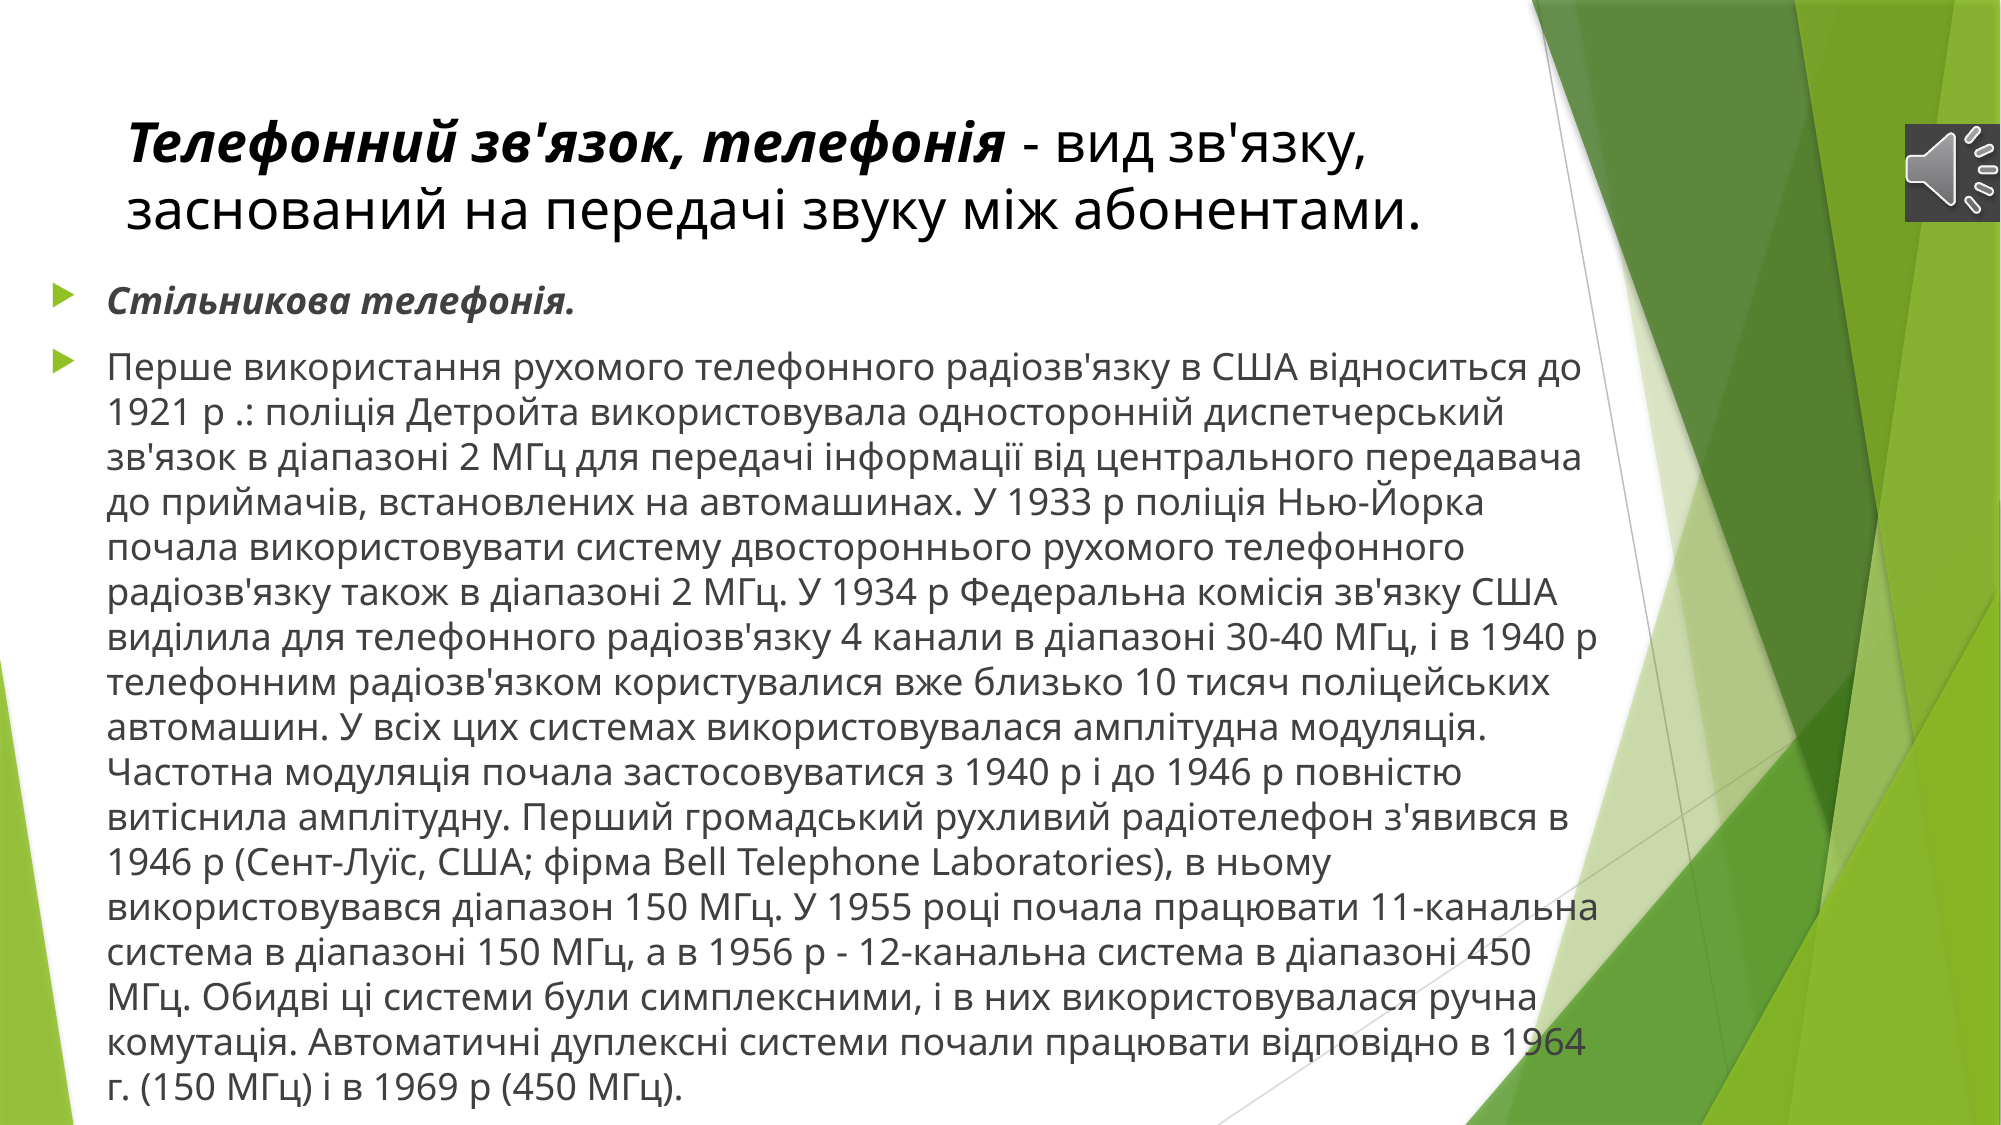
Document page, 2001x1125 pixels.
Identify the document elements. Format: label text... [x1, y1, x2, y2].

list Стільникова телефонія. Перше використання рухомого телефонного радіозв'язку в США відноситься до 1921 р .: поліція Детройта використовувала односторонній диспетчерський зв'язок в діапазоні 2 МГц для передачі інформації від центрального передавача до приймачів, встановлених на автомашинах. У 1933 р поліція Нью-Йорка почала використовувати систему двостороннього рухомого телефонного радіозв'язку також в діапазоні 2 МГц. У 1934 р Федеральна комісія зв'язку США виділила для телефонного радіозв'язку 4 канали в діапазоні 30-40 МГц, і в 1940 р телефонним радіозв'язком користувалися вже близько 10 тисяч поліцейських автомашин. У всіх цих системах використовувалася амплітудна модуляція. Частотна модуляція почала застосовуватися з 1940 р і до 1946 р повністю витіснила амплітудну. Перший громадський рухливий радіотелефон з'явився в 1946 р (Сент-Луїс, США; фірма Bell Telephone Laboratories), в ньому використовувався діапазон 150 МГц. У 1955 році почала працювати 11-канальна система в діапазоні 150 МГц, а в 1956 р - 12-канальна система в діапазоні 450 МГц. Обидві ці системи були симплексними, і в них використовувалася ручна комутація. Автоматичні дуплексні системи почали працювати відповідно в 1964 г. (150 МГц) і в 1969 р (450 МГц). [35, 269, 1634, 1097]
picture [1903, 122, 2000, 224]
title Телефонний зв'язок, телефонія - вид зв'язку, заснований на передачі звуку між абонентами. [111, 99, 1634, 269]
